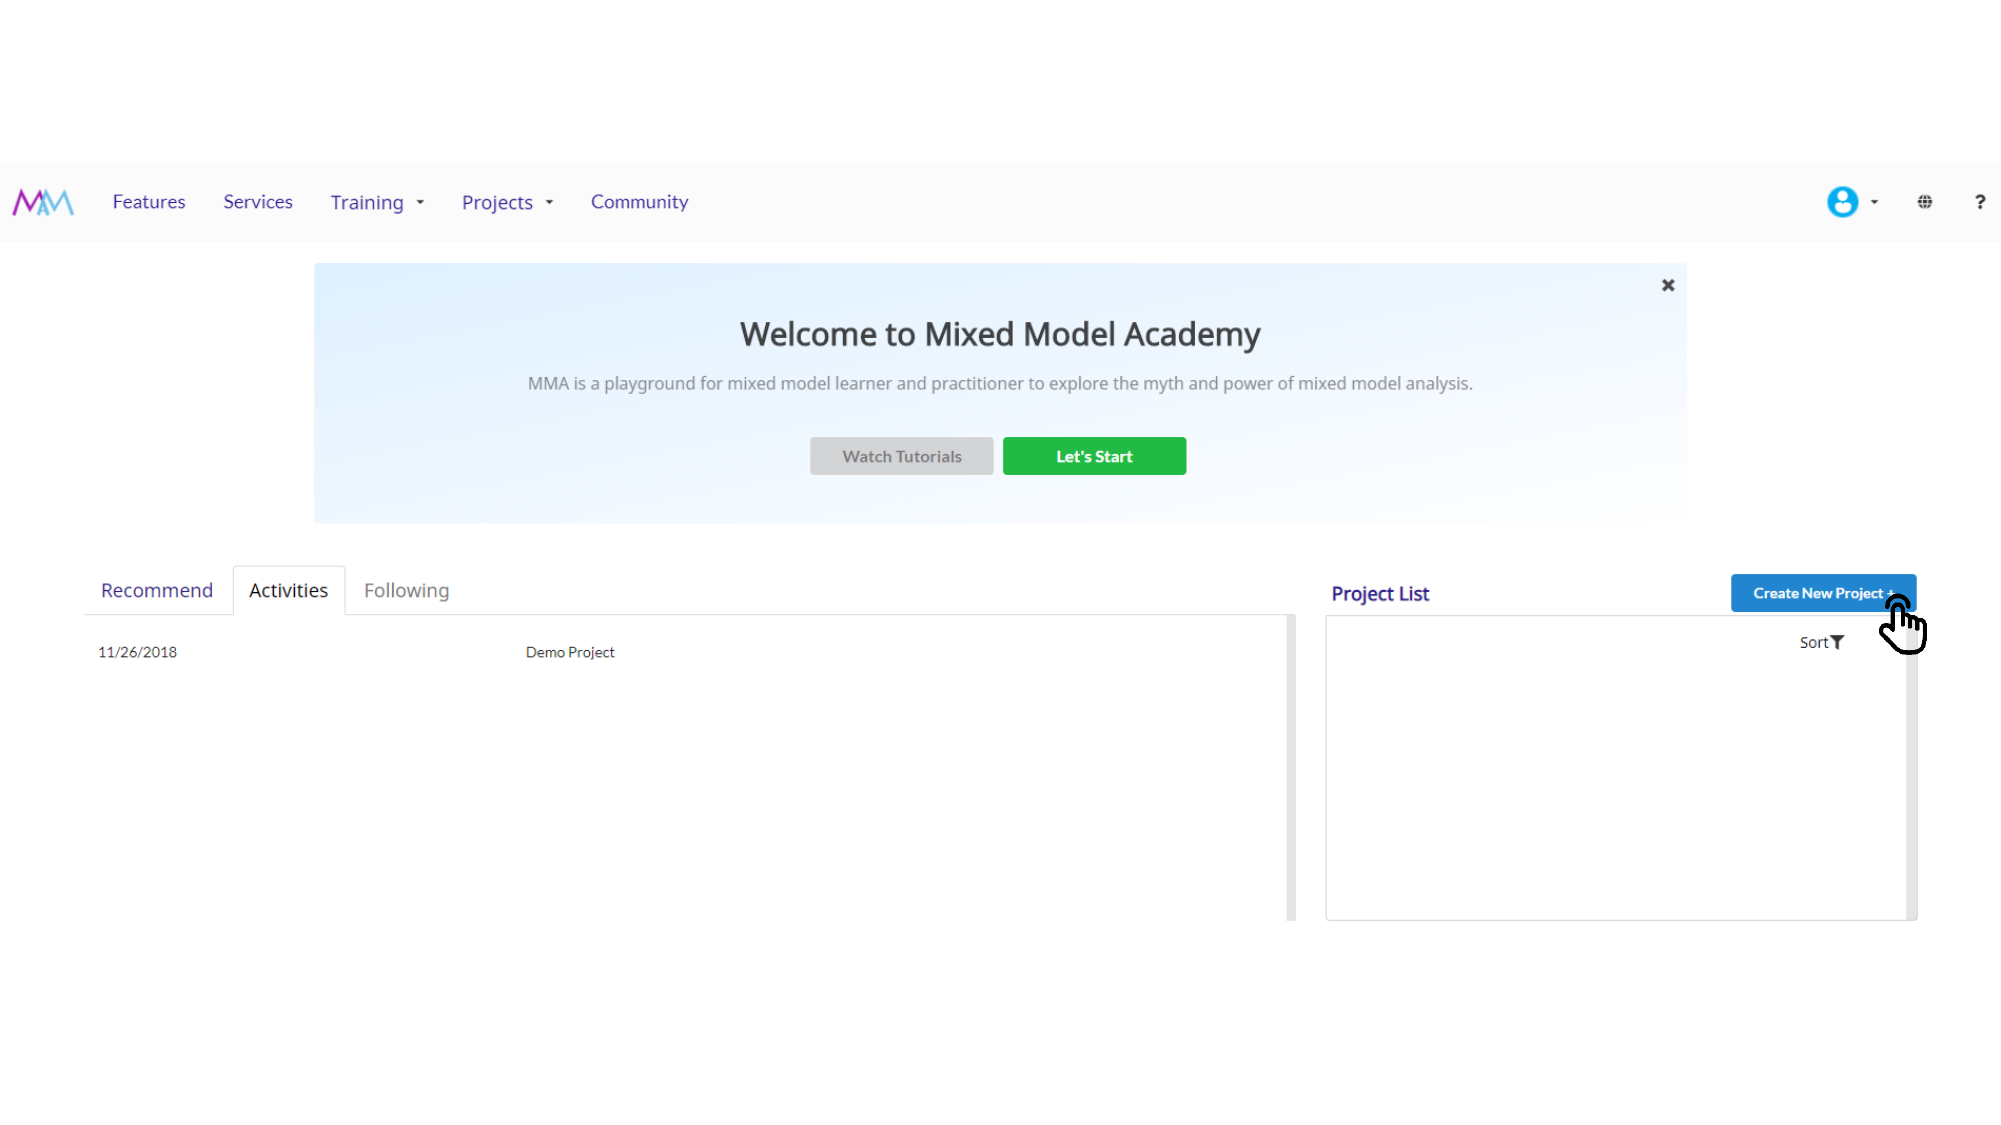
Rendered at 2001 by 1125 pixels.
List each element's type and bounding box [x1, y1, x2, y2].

text_box [0, 163, 2000, 962]
